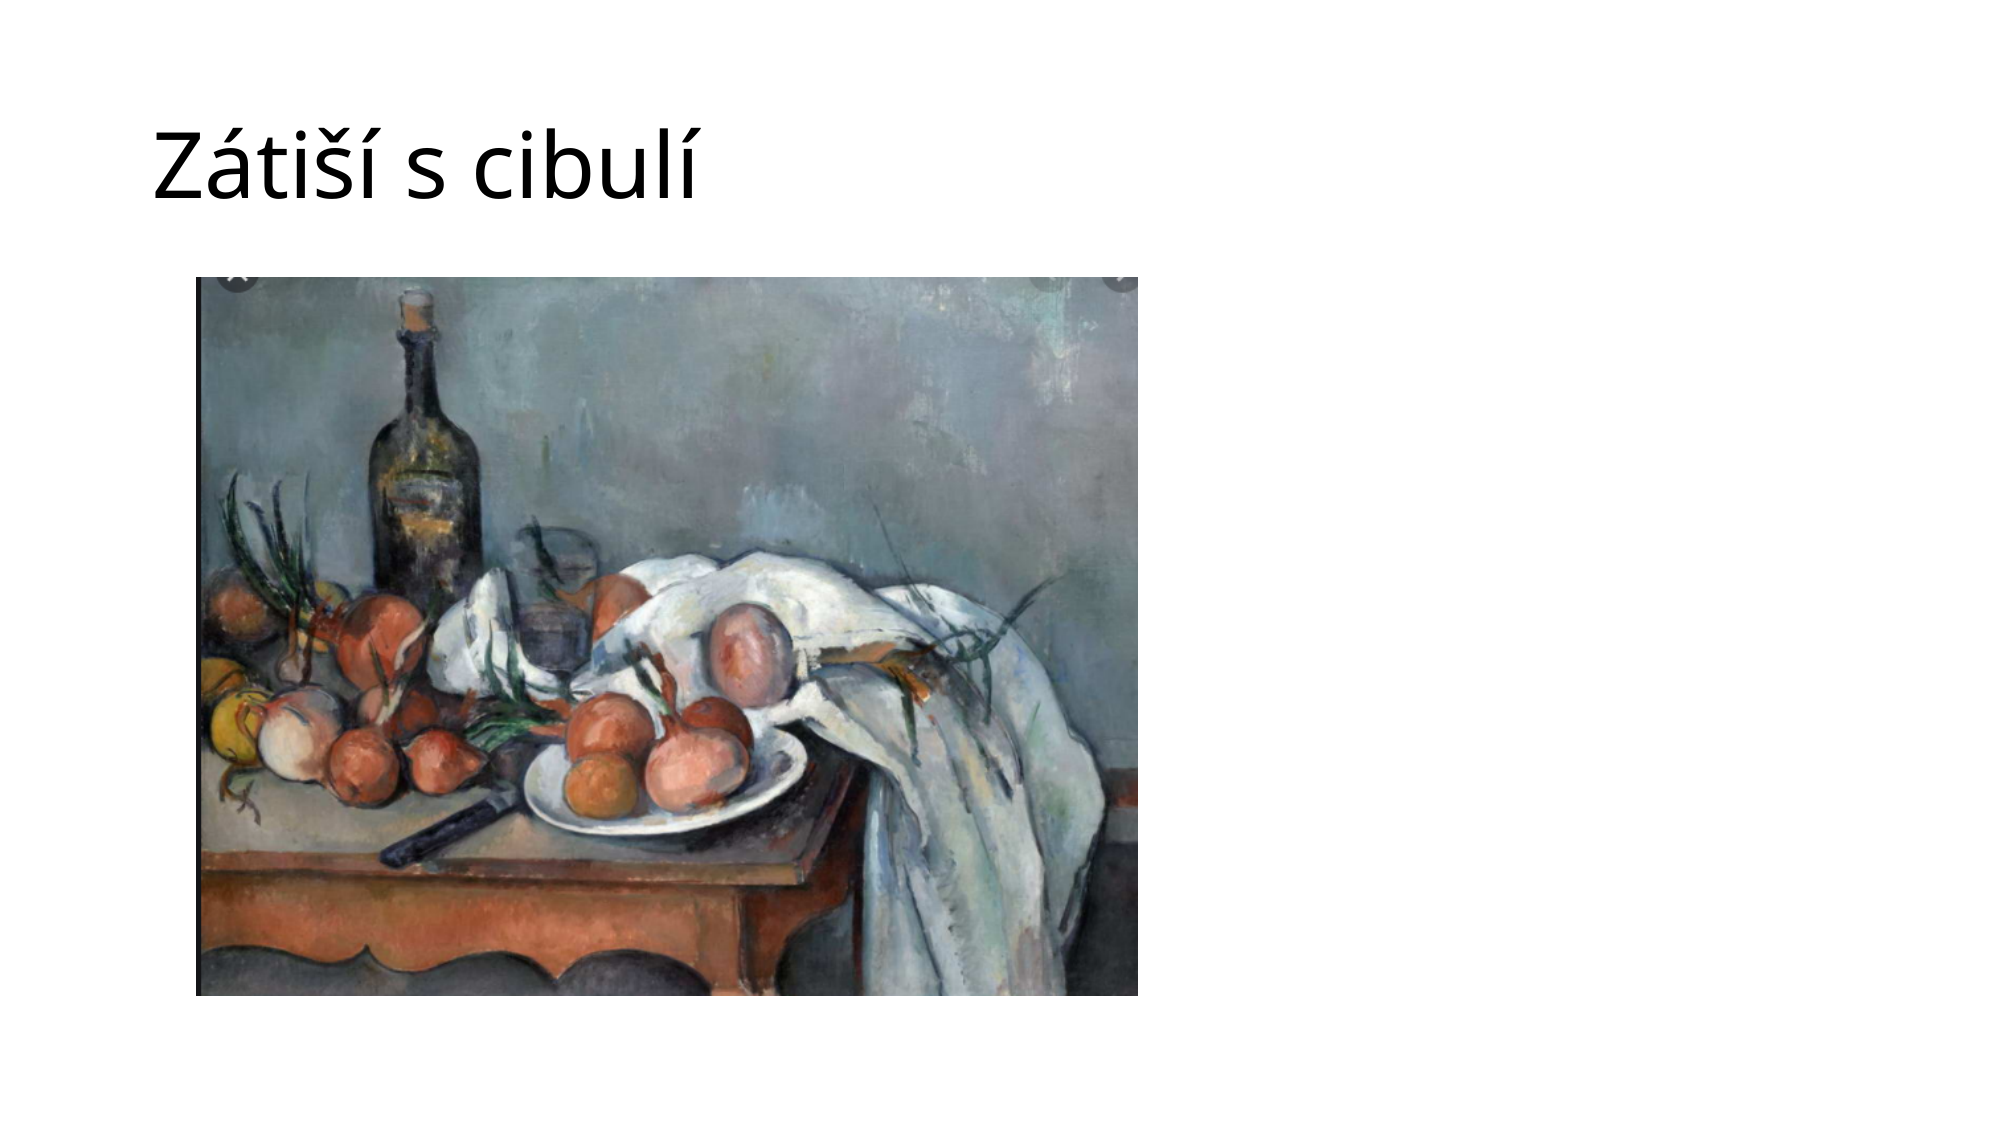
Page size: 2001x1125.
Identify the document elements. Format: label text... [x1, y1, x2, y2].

title Zátiší s cibulí [137, 59, 1863, 278]
picture [196, 277, 1138, 996]
